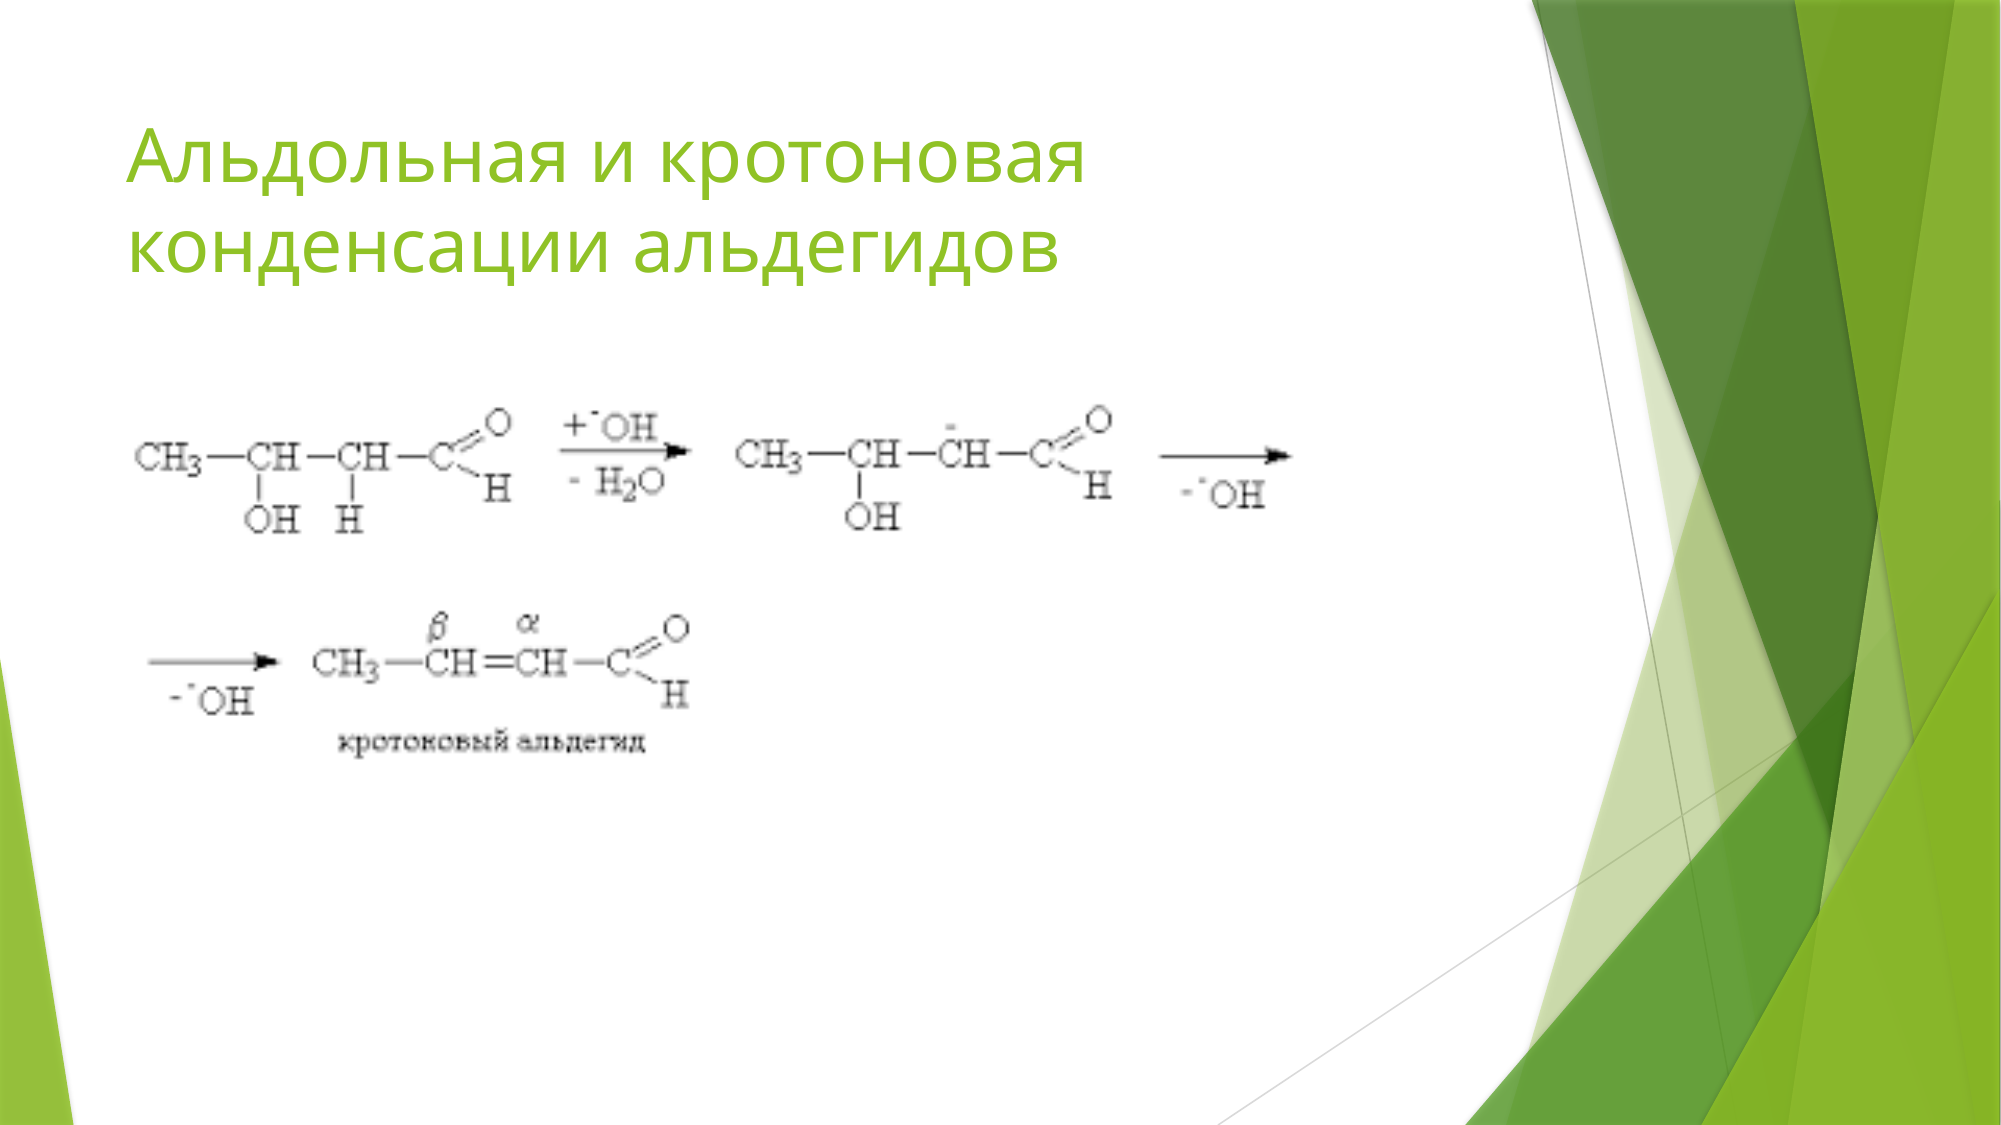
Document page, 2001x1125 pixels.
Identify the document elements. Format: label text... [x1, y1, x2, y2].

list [110, 358, 1320, 767]
title Альдольная и кротоновая конденсации альдегидов [111, 99, 1522, 317]
